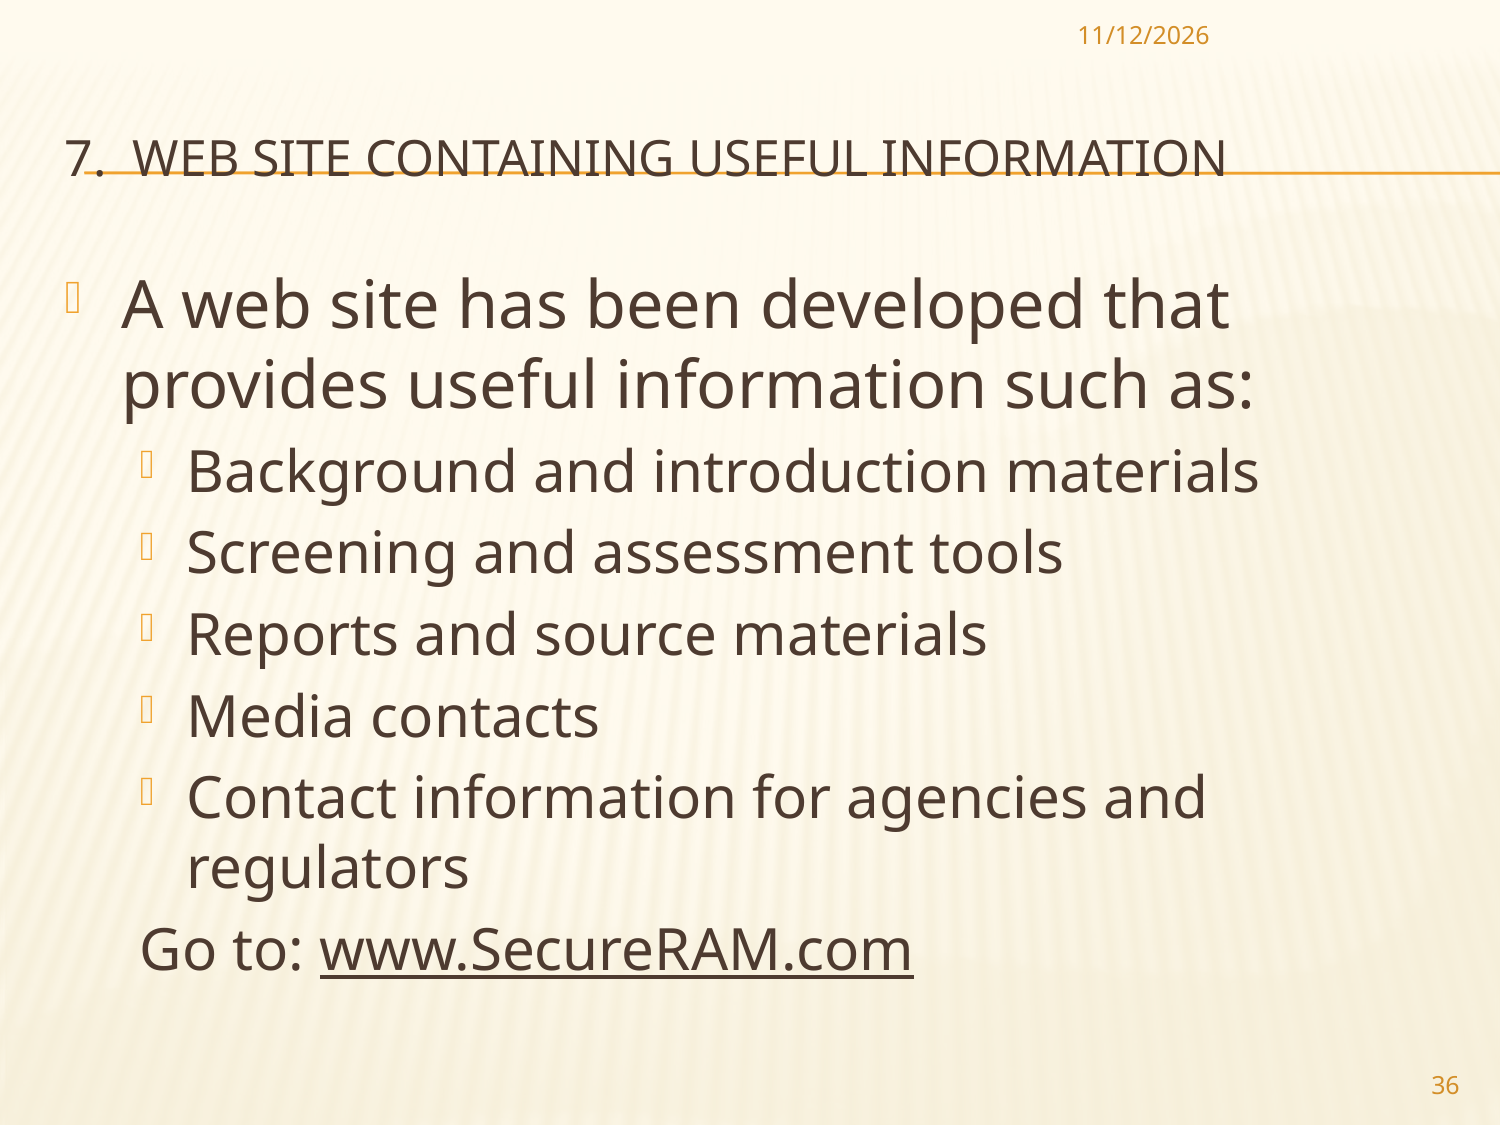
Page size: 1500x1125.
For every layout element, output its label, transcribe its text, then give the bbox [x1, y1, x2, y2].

title 7. Web Site Containing Useful Information [50, 87, 1475, 225]
slide_number 36 [1350, 1061, 1475, 1103]
list A web site has been developed that provides useful information such as: Background and introduction materials Screening and assessment tools Reports and source materials Media contacts Contact information for agencies and regulators Go to: www.SecureRAM.com [50, 254, 1475, 998]
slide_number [1062, 12, 1475, 60]
